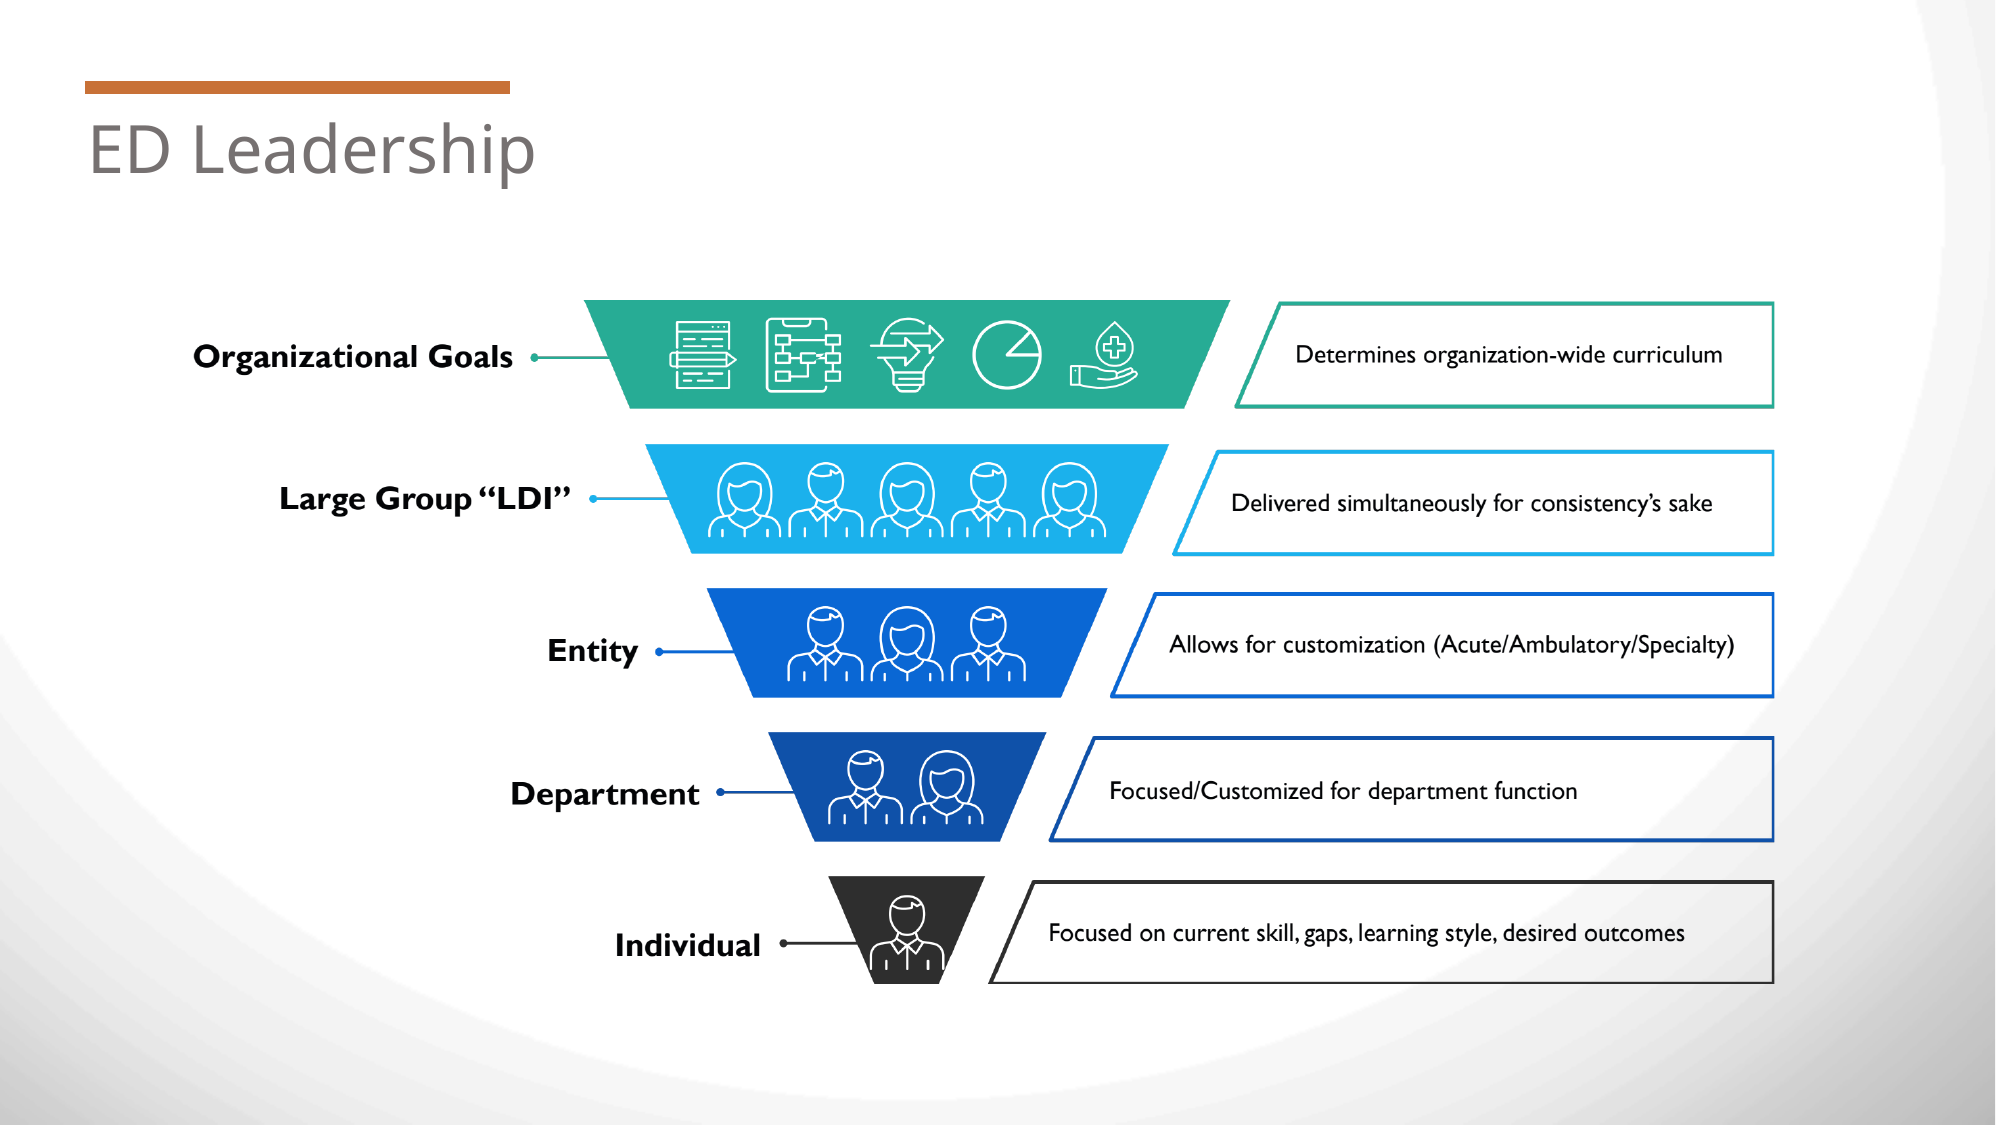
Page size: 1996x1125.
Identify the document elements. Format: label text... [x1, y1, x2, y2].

text_box ED Leadership [72, 99, 1610, 195]
picture [0, 0, 1996, 1125]
